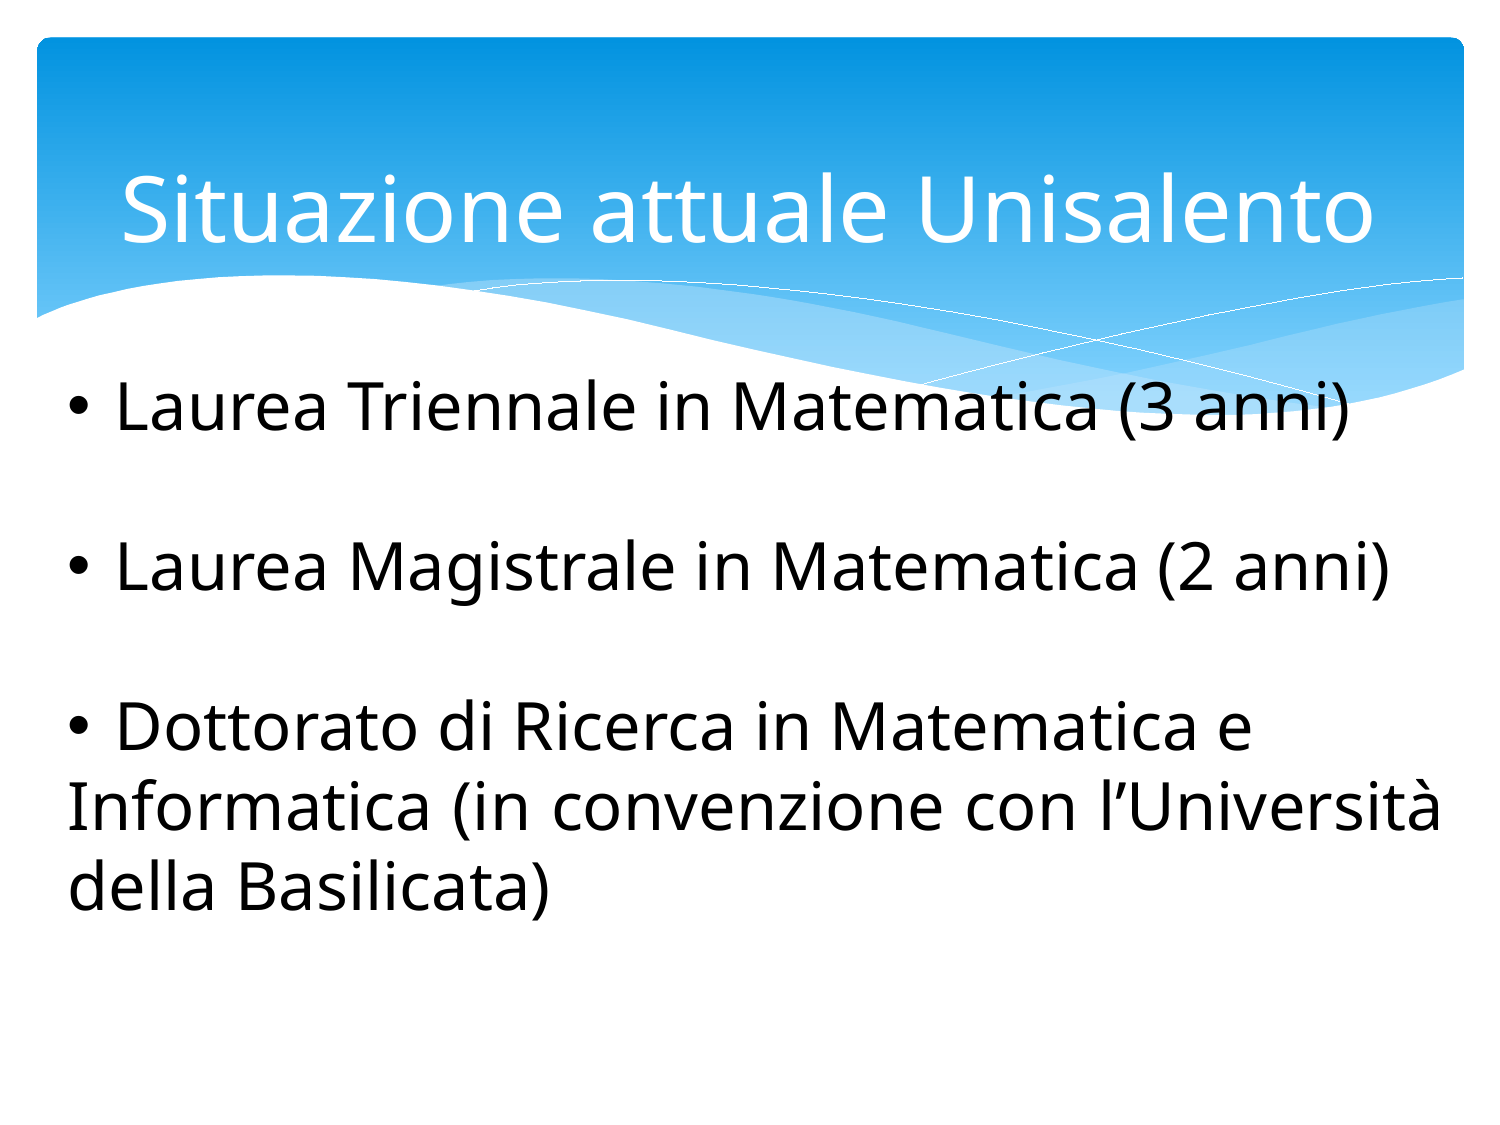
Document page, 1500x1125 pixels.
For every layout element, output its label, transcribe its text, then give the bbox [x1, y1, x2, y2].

title Situazione attuale Unisalento [90, 96, 1410, 316]
text_box Laurea Triennale in Matematica (3 anni) Laurea Magistrale in Matematica (2 anni) Dottorato di Ricerca in Matematica e Informatica (in convenzione con l’Università della Basilicata) [53, 356, 1461, 932]
